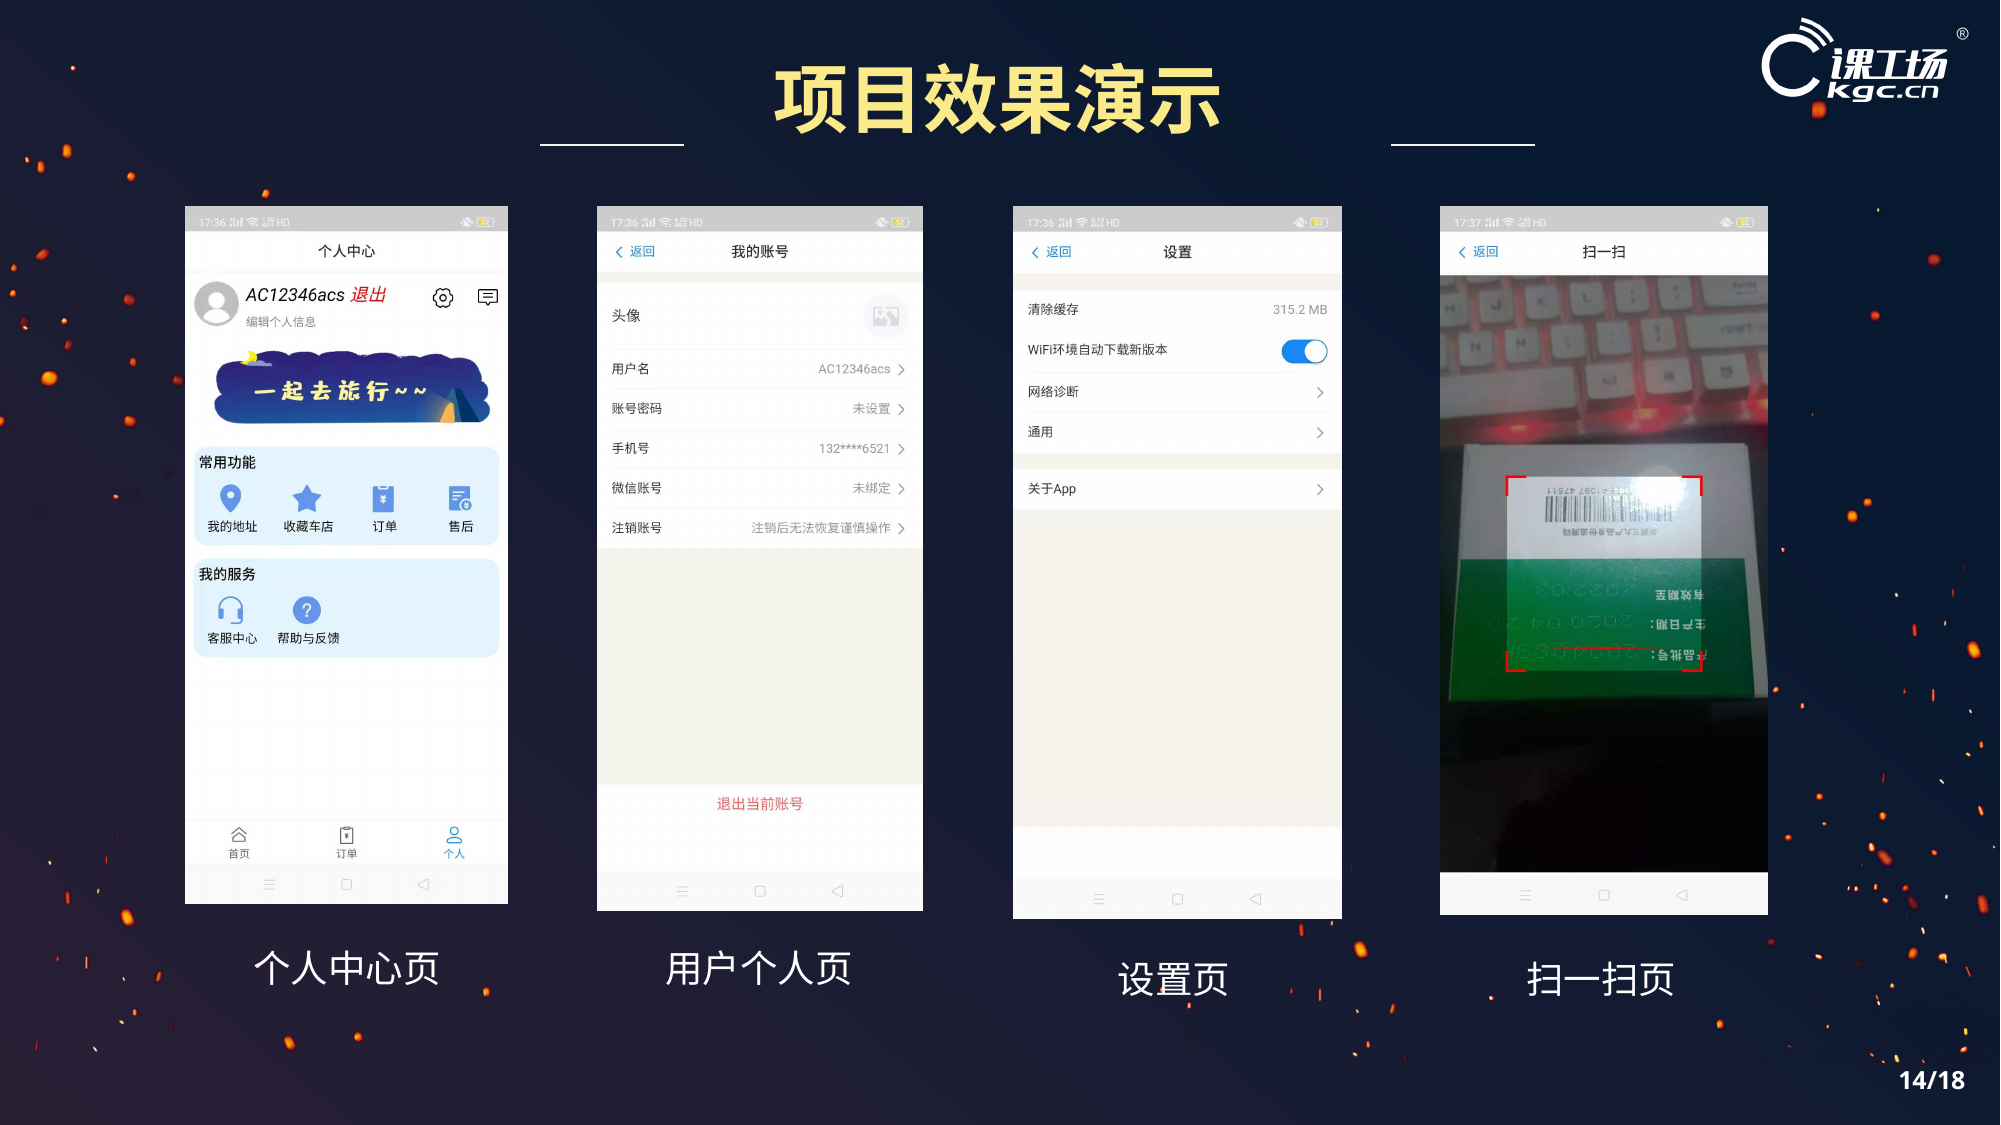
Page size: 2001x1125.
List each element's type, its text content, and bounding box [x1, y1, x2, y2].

text_box 用户个人页 [597, 944, 920, 991]
text_box 个人中心页 [185, 944, 508, 991]
text_box 扫一扫页 [1440, 955, 1763, 1001]
picture [0, 7, 2000, 1063]
text_box 项目效果演示 [690, 52, 1307, 143]
slide_number /18 [1765, 1051, 1981, 1112]
text_box 设置页 [1013, 955, 1335, 1001]
